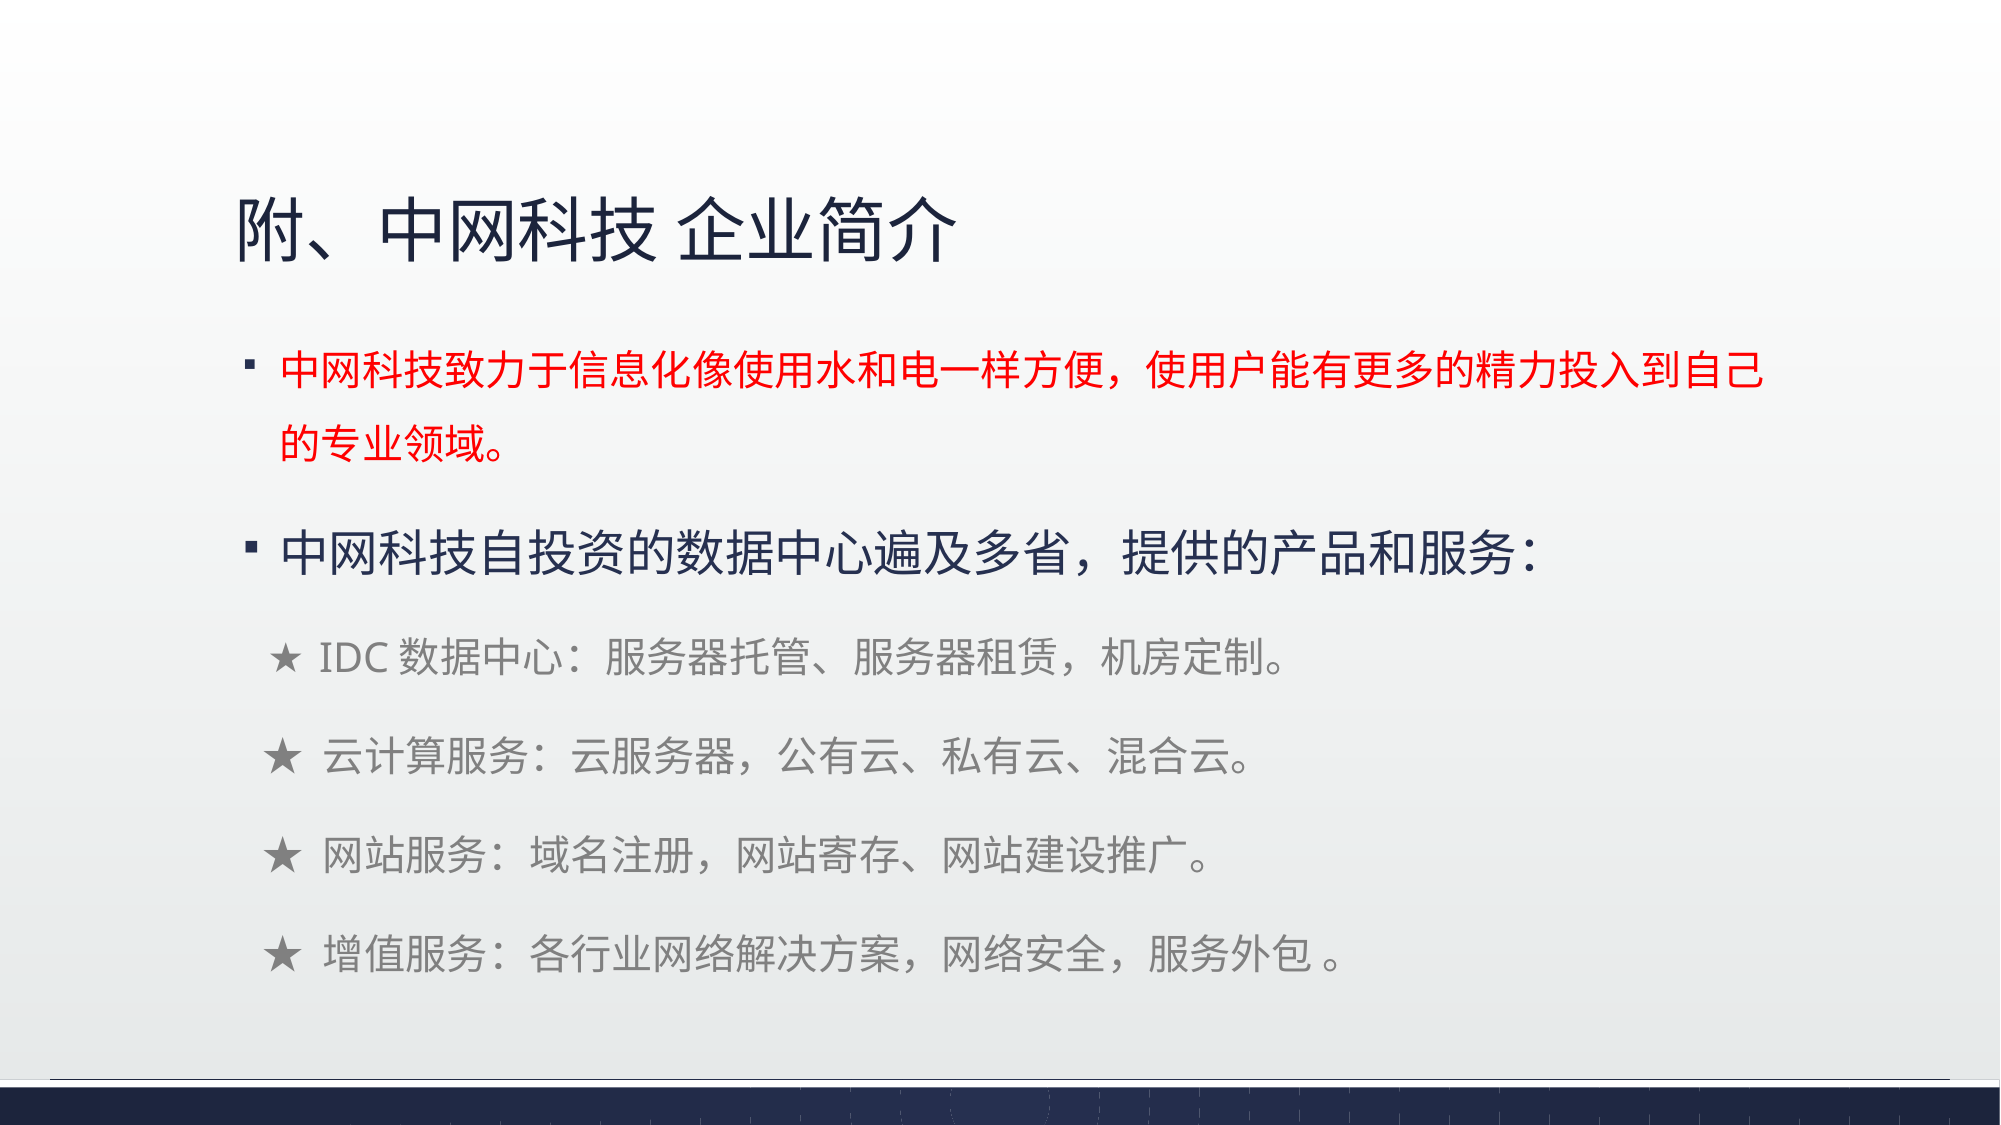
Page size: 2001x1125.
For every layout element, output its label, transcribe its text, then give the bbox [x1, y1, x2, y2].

title 附、中网科技 企业简介 [219, 76, 1780, 279]
list 中网科技致力于信息化像使用水和电一样方便，使用户能有更多的精力投入到自己的专业领域。 中网科技自投资的数据中心遍及多省，提供的产品和服务： ★ IDC数据中心：服务器托管、服务器租赁，机房定制。 ★ 云计算服务：云服务器，公有云、私有云、混合云。 ★ 网站服务：域名注册，网站寄存、网站建设推广。 ★ 增值服务：各行业网络解决方案，网络安全，服务外包 。 [219, 311, 1780, 990]
